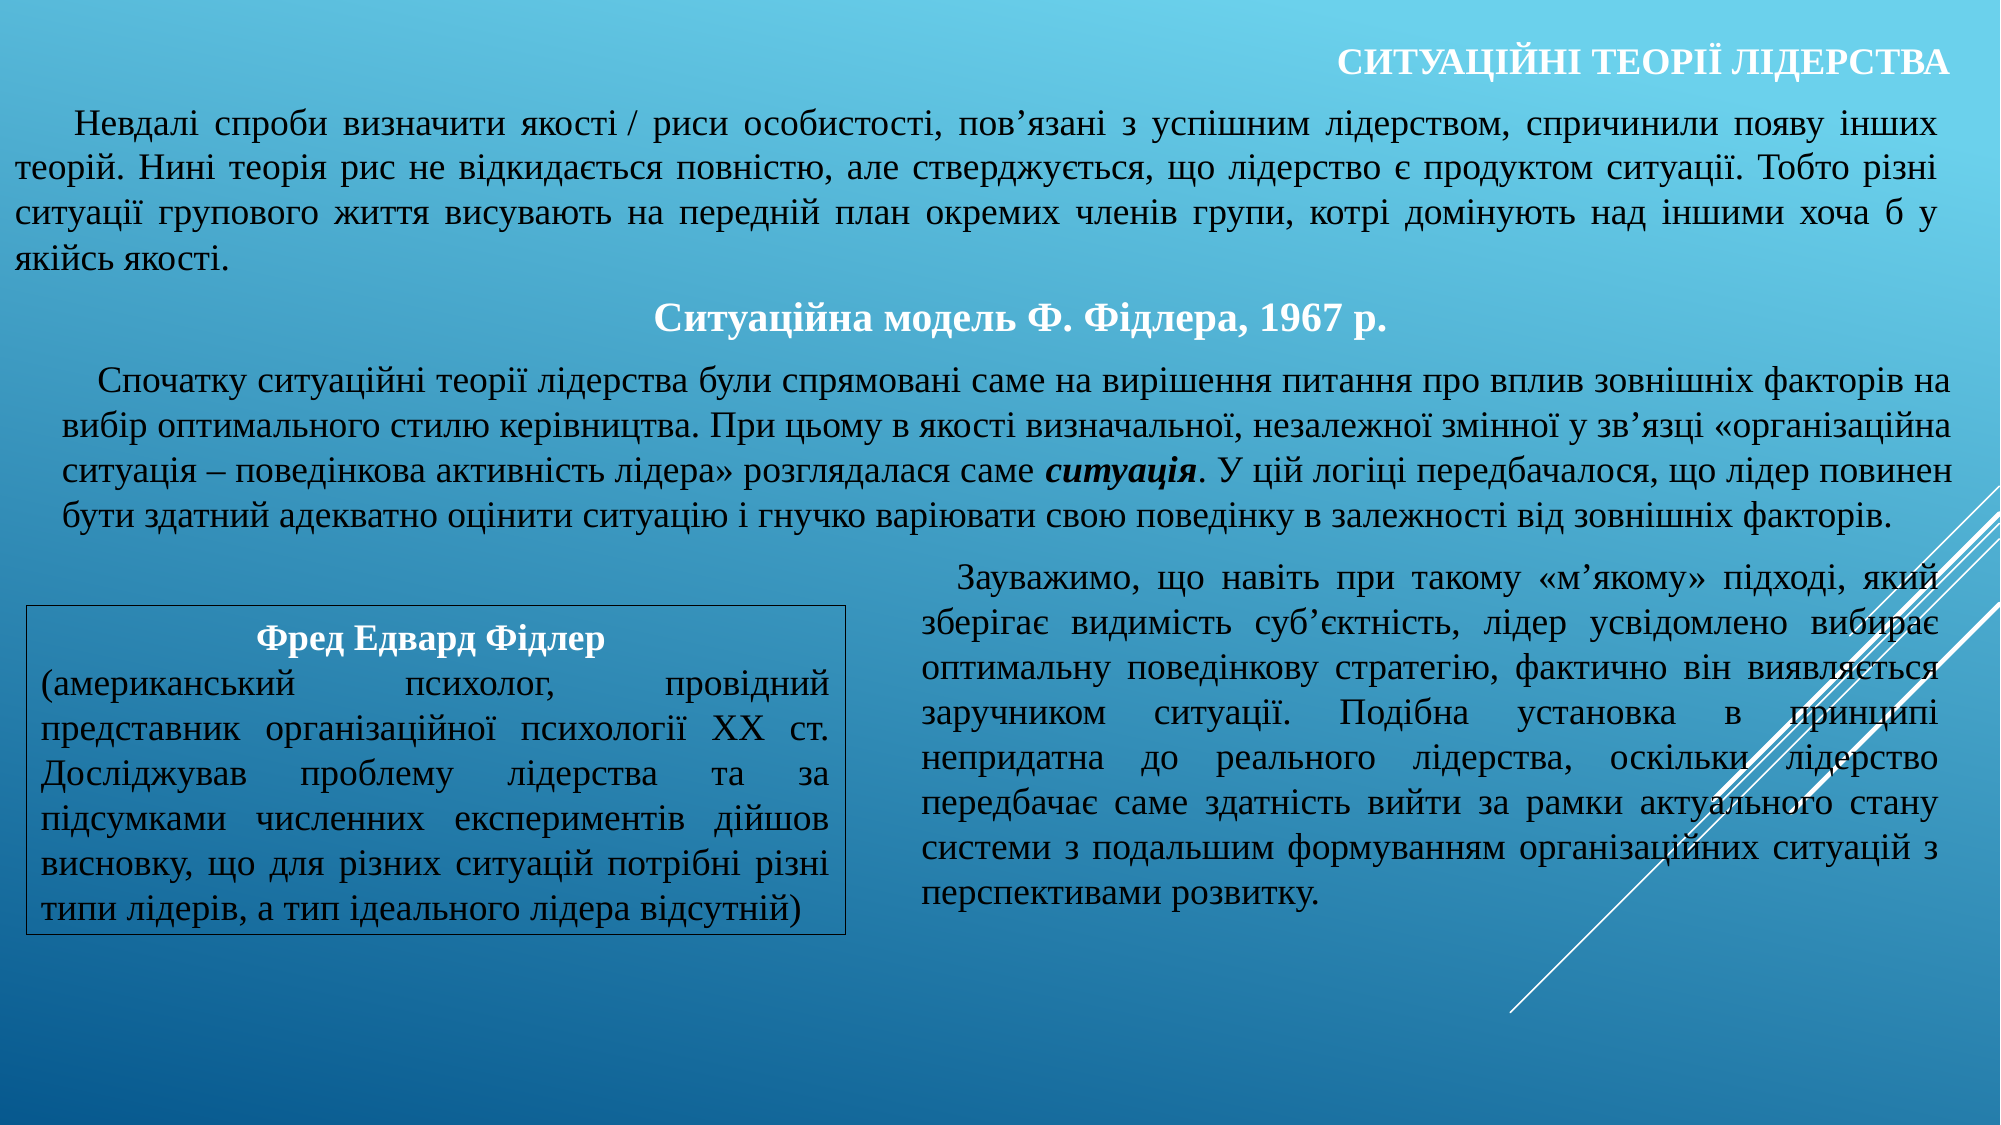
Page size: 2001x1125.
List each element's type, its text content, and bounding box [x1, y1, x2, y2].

text_box Невдалі спроби визначити якості / риси особистості, пов’язані з успішним лідерством, спричинили появу інших теорій. Нині теорія рис не відкидається повністю, але стверджується, що лідерство є продуктом ситуації. Тобто різні ситуації групового життя висувають на передній план окремих членів групи, котрі домінують над іншими хоча б у якійсь якості. [0, 90, 1955, 285]
text_box Зауважимо, що навіть при такому «м’якому» підході, який зберігає видимість суб’єктність, лідер усвідомлено вибирає оптимальну поведінкову стратегію, фактично він виявляється заручником ситуації. Подібна установка в принципі непридатна до реального лідерства, оскільки лідерство передбачає саме здатність вийти за рамки актуального стану системи з подальшим формуванням організаційних ситуацій з перспективами розвитку. [906, 544, 1955, 920]
text_box Спочатку ситуаційні теорії лідерства були спрямовані саме на вирішення питання про вплив зовнішніх факторів на вибір оптимального стилю керівництва. При цьому в якості визначальної, незалежної змінної у зв’язці «організаційна ситуація – поведінкова активність лідера» розглядалася саме ситуація. У цій логіці передбачалося, що лідер повинен бути здатний адекватно оцінити ситуацію і гнучко варіювати свою поведінку в залежності від зовнішніх факторів. [47, 347, 1969, 543]
text_box СИТУАЦІЙНІ ТЕОРІЇ ЛІДЕРСТВА [1269, 29, 1983, 90]
text_box Фред Едвард Фідлер (американський психолог, провідний представник організаційної психології ХХ ст. Досліджував проблему лідерства та за підсумками численних експериментів дійшов висновку, що для різних ситуацій потрібні різні типи лідерів, а тип ідеального лідера відсутній) [26, 605, 846, 935]
text_box Ситуаційна модель Ф. Фідлера, 1967 р. [603, 282, 1440, 347]
